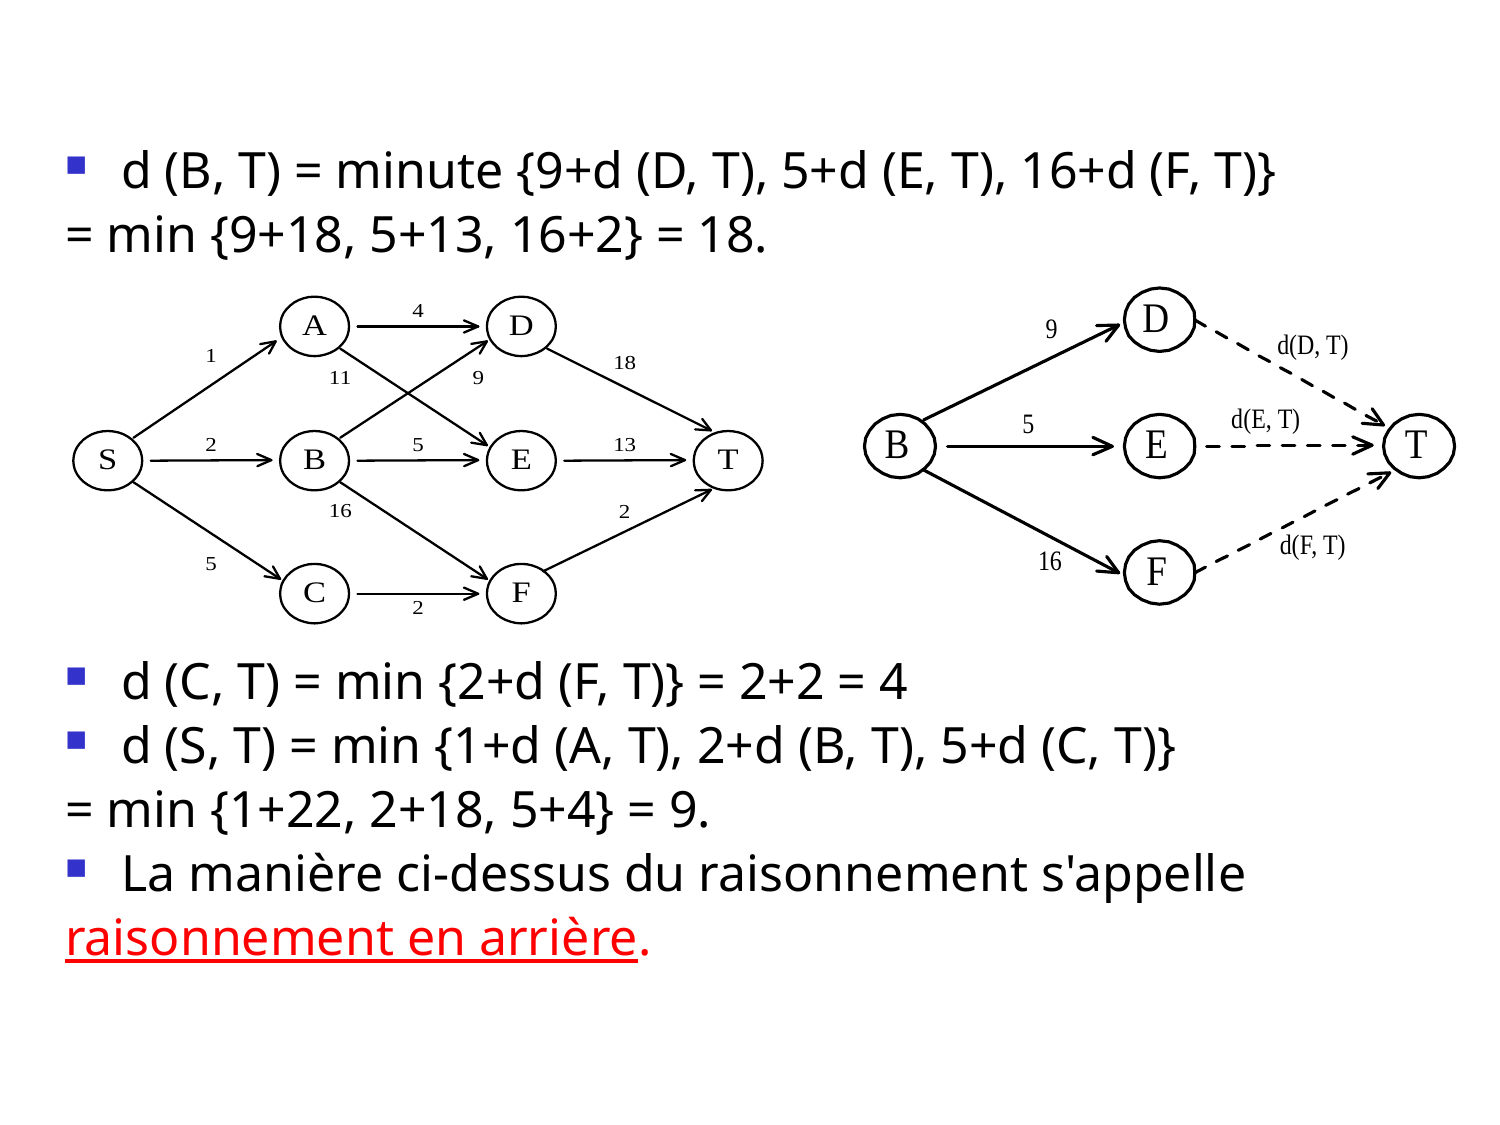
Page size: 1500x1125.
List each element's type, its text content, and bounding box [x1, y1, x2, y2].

list d (B, T) = minute {9+d (D, T), 5+d (E, T), 16+d (F, T)} = min {9+18, 5+13, 16+2} = 18. d (C, T) = min {2+d (F, T)} = 2+2 = 4 d (S, T) = min {1+d (A, T), 2+d (B, T), 5+d (C, T)} = min {1+22, 2+18, 5+4} = 9. La manière ci-dessus du raisonnement s'appelle raisonnement en arrière. [49, 137, 1451, 1008]
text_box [849, 274, 1500, 626]
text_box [62, 287, 788, 640]
